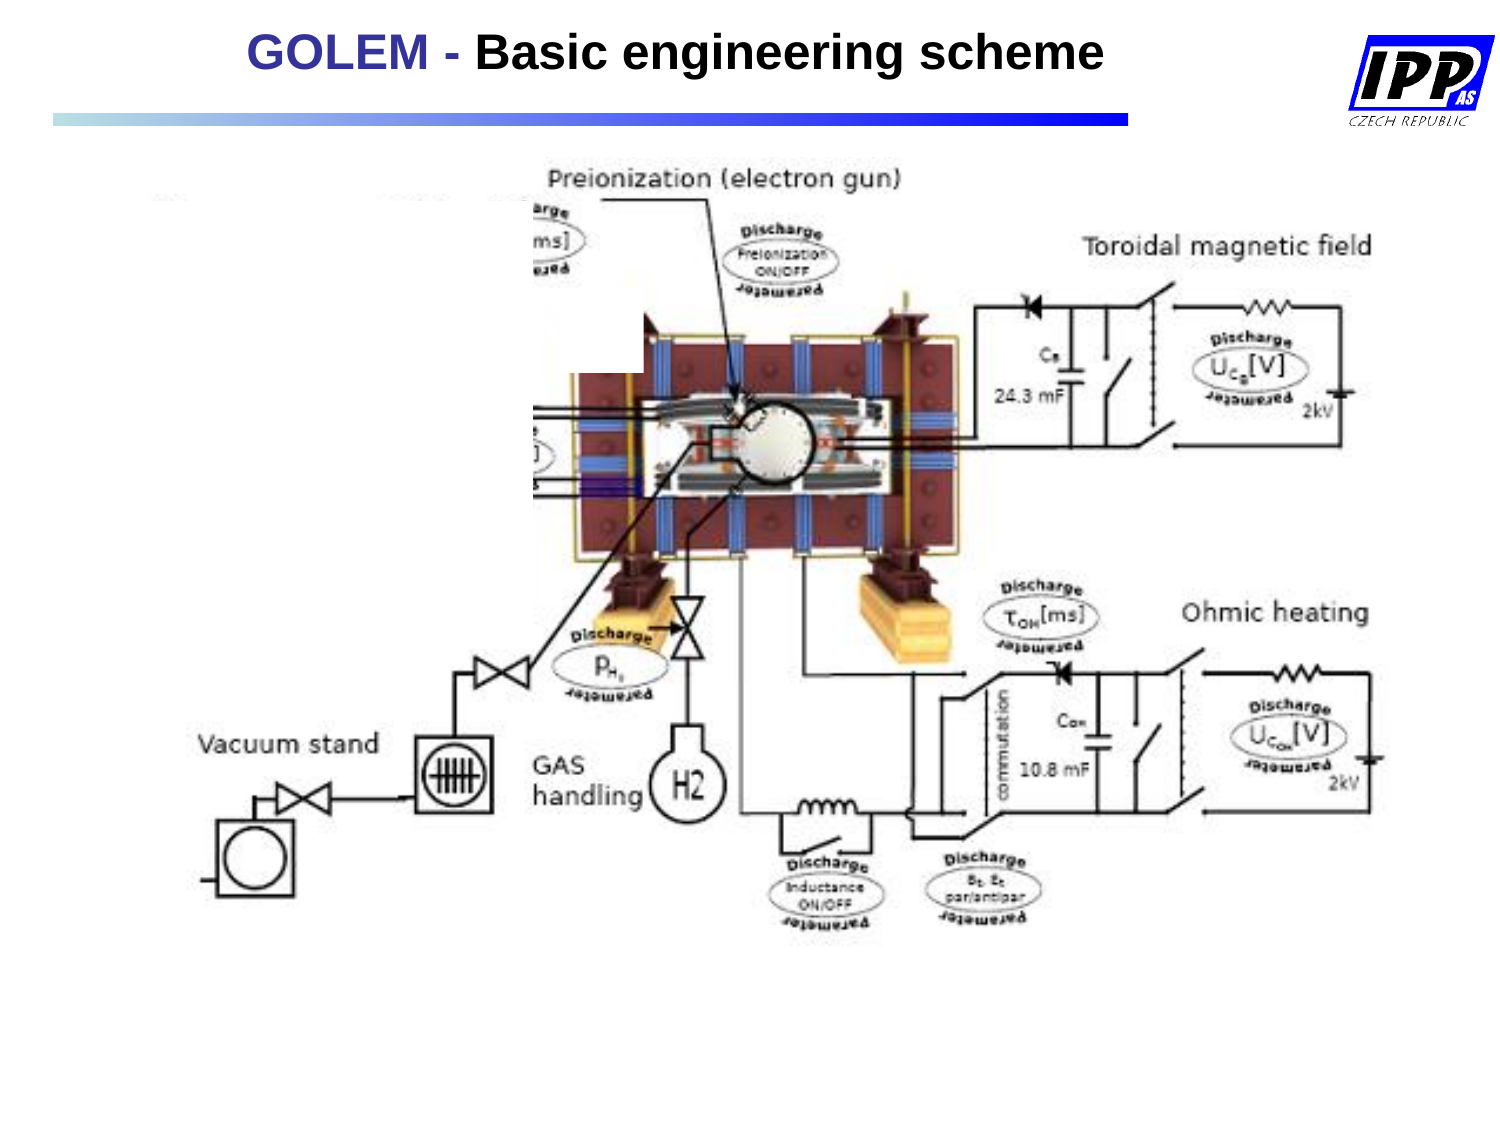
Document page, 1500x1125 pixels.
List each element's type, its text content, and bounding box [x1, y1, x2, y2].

text_box GOLEM - Basic engineering scheme [37, 0, 1329, 100]
picture [1347, 35, 1495, 126]
picture [18, 157, 1430, 964]
